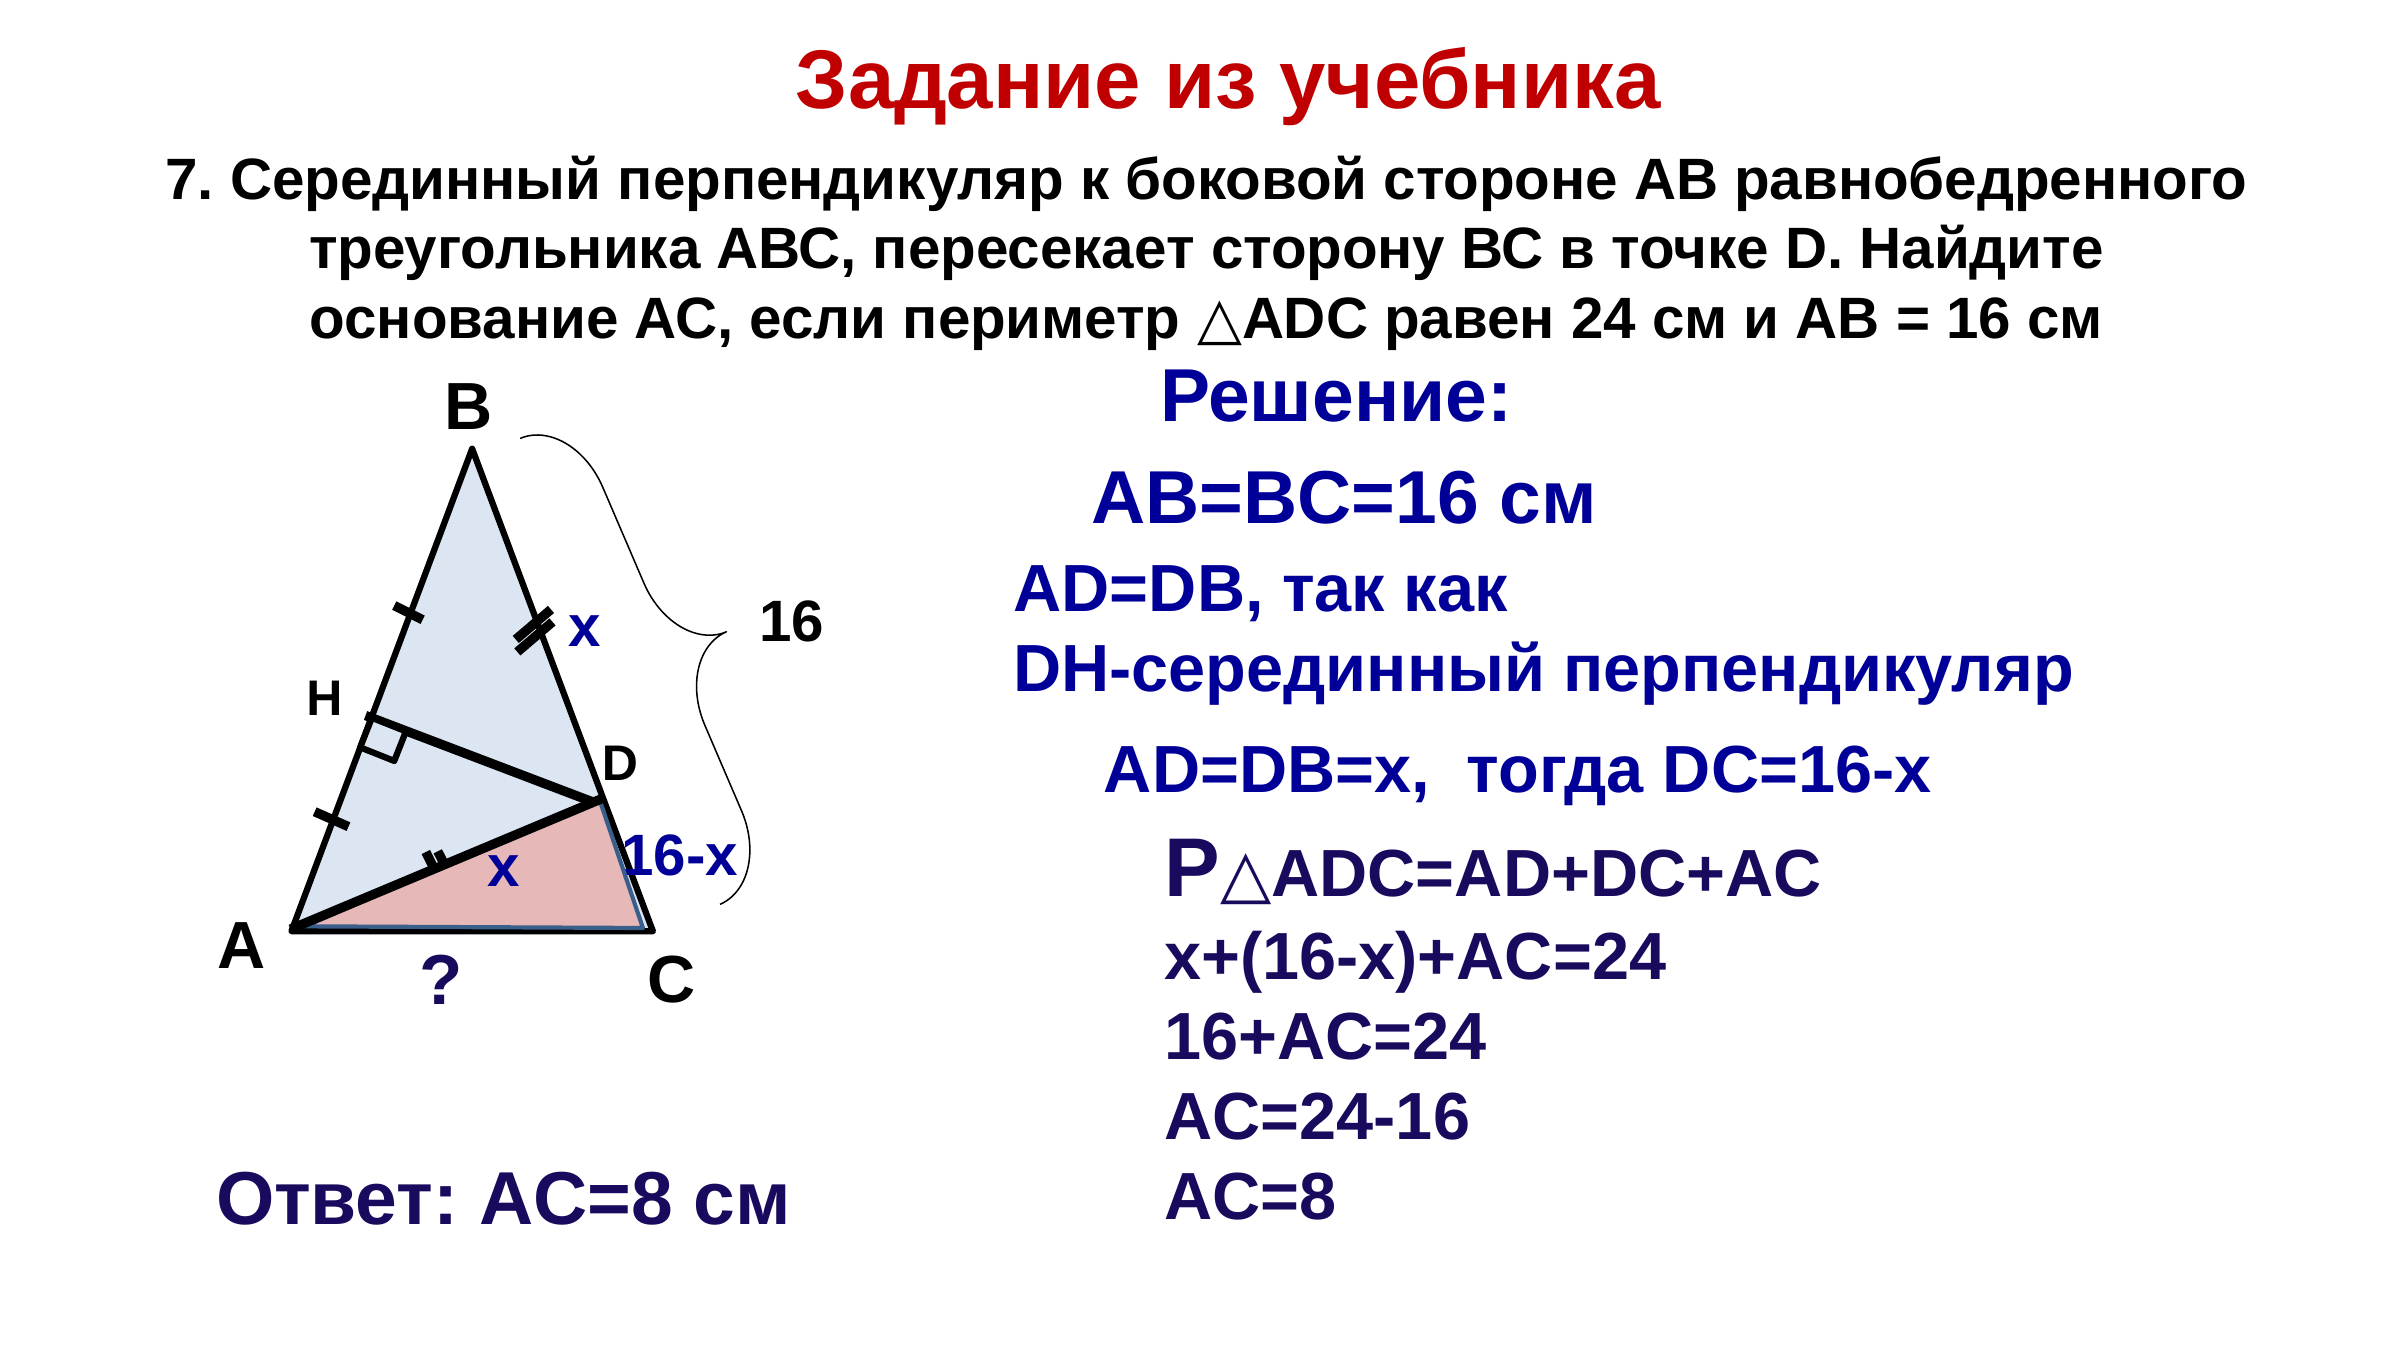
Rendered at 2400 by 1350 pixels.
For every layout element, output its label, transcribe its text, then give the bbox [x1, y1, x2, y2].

text_box х [554, 580, 617, 666]
text_box Р△ADC=АD+DC+AC x+(16-x)+AC=24 16+AC=24 AC=24-16 AC=8 [1143, 817, 1845, 1244]
text_box 7. Серединный перпендикуляр к боковой стороне АВ равнобедренного треугольника АВС, пересекает сторону ВС в точке D. Найдите основание АС, если периметр △ADC равен 24 см и АВ = 16 см [41, 133, 2373, 358]
text_box [606, 895, 655, 934]
text_box 16-х [608, 809, 754, 895]
text_box Решение: [1117, 358, 1684, 438]
text_box С [626, 925, 718, 1027]
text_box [365, 715, 604, 797]
text_box [339, 747, 360, 796]
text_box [290, 797, 604, 930]
text_box Н [285, 655, 383, 737]
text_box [516, 607, 552, 654]
text_box Ответ: AC=8 см [201, 1141, 807, 1247]
text_box ? [397, 937, 485, 1029]
text_box [715, 895, 734, 905]
text_box AB=ВC=16 см [1069, 438, 1969, 550]
text_box [383, 446, 574, 713]
text_box [520, 435, 741, 809]
text_box Задание из учебника [780, 17, 1700, 133]
text_box [607, 818, 645, 931]
text_box D [607, 719, 660, 802]
text_box А [196, 891, 288, 993]
text_box 16 [744, 575, 840, 661]
text_box АD=DB=х, тогда DС=16-х [1065, 716, 1966, 817]
text_box В [422, 358, 515, 454]
text_box АD=DB, так как DH-серединный перпендикуляр [991, 534, 2284, 716]
